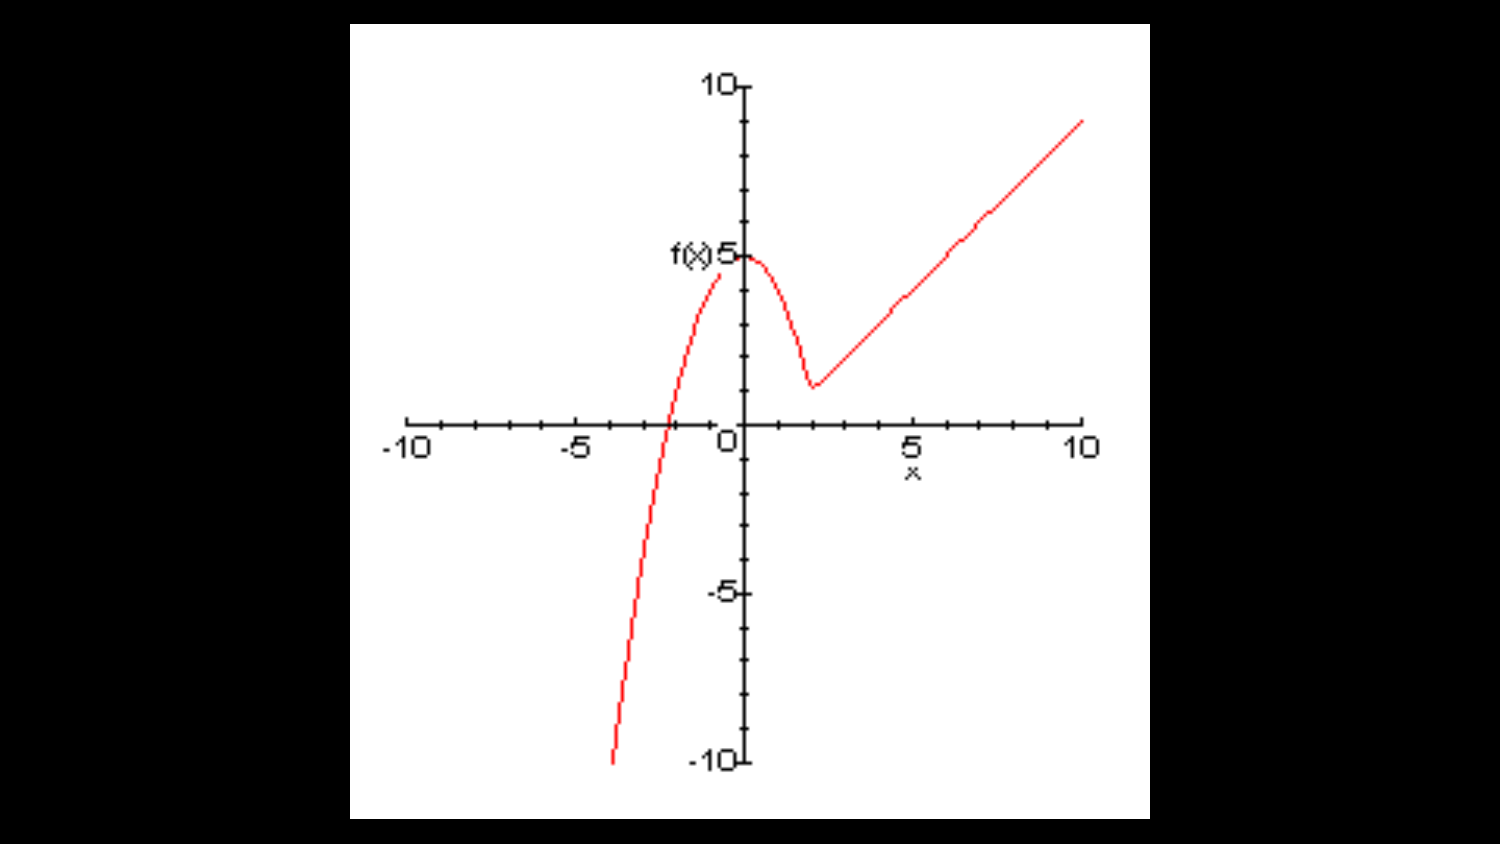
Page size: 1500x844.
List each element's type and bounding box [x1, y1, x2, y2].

picture [349, 24, 1151, 819]
